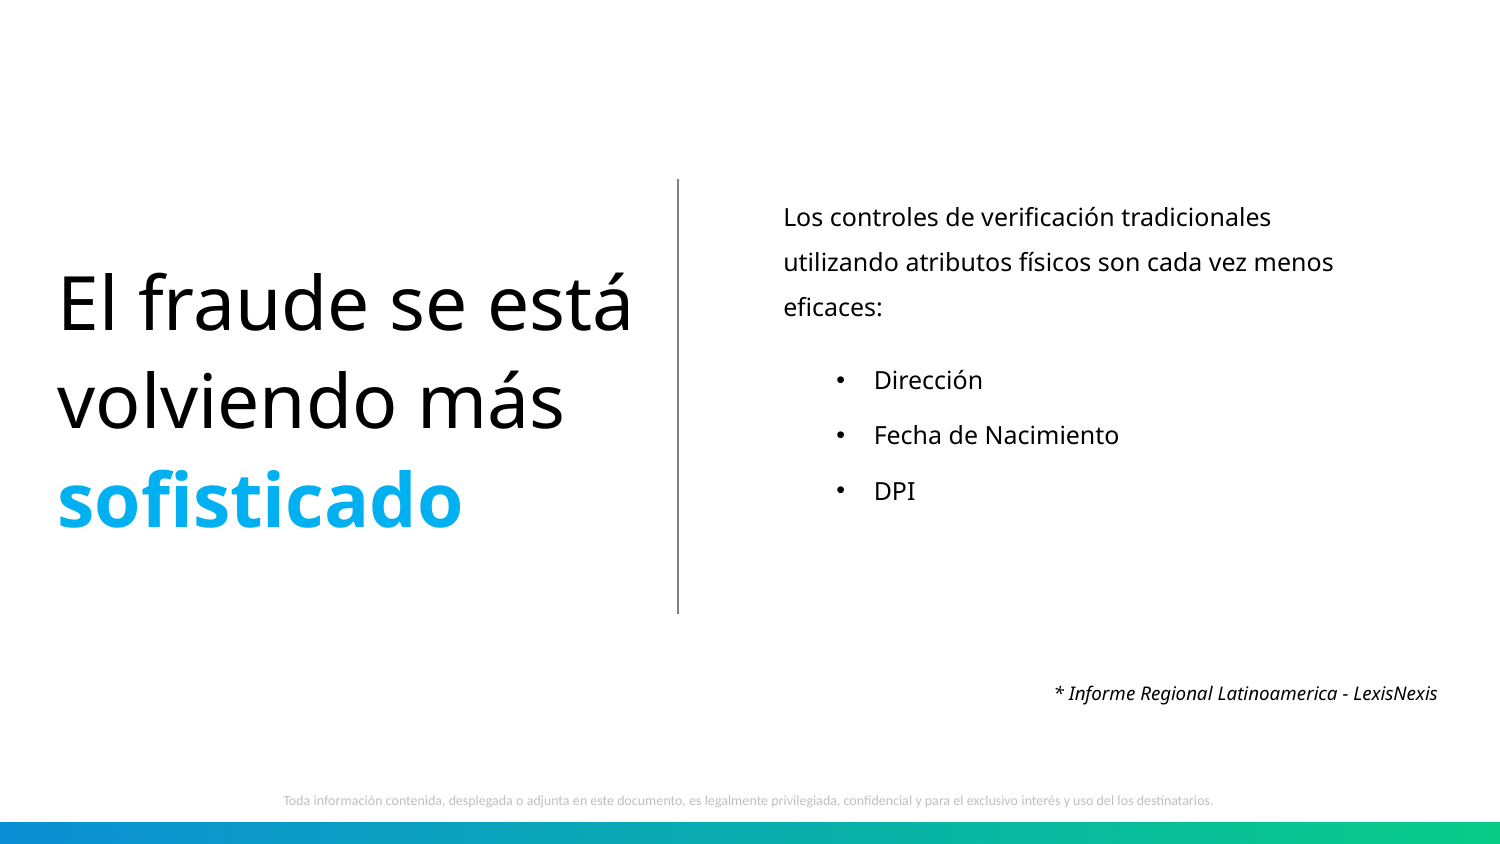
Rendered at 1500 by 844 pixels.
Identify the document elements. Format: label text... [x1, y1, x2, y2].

text_box Dirección Fecha de Nacimiento DPI [749, 344, 1418, 521]
text_box Los controles de verificación tradicionales utilizando atributos físicos son cada vez menos eficaces: [768, 178, 1383, 322]
text_box El fraude se está volviendo más sofisticado [42, 238, 652, 574]
picture [397, 822, 1500, 844]
text_box * Informe Regional Latinoamerica - LexisNexis [955, 673, 1449, 717]
text_box Toda información contenida, desplegada o adjunta en este documento, es legalmente privilegiada, confidencial y para el exclusivo interés y uso del los destinatarios. [189, 785, 1311, 809]
